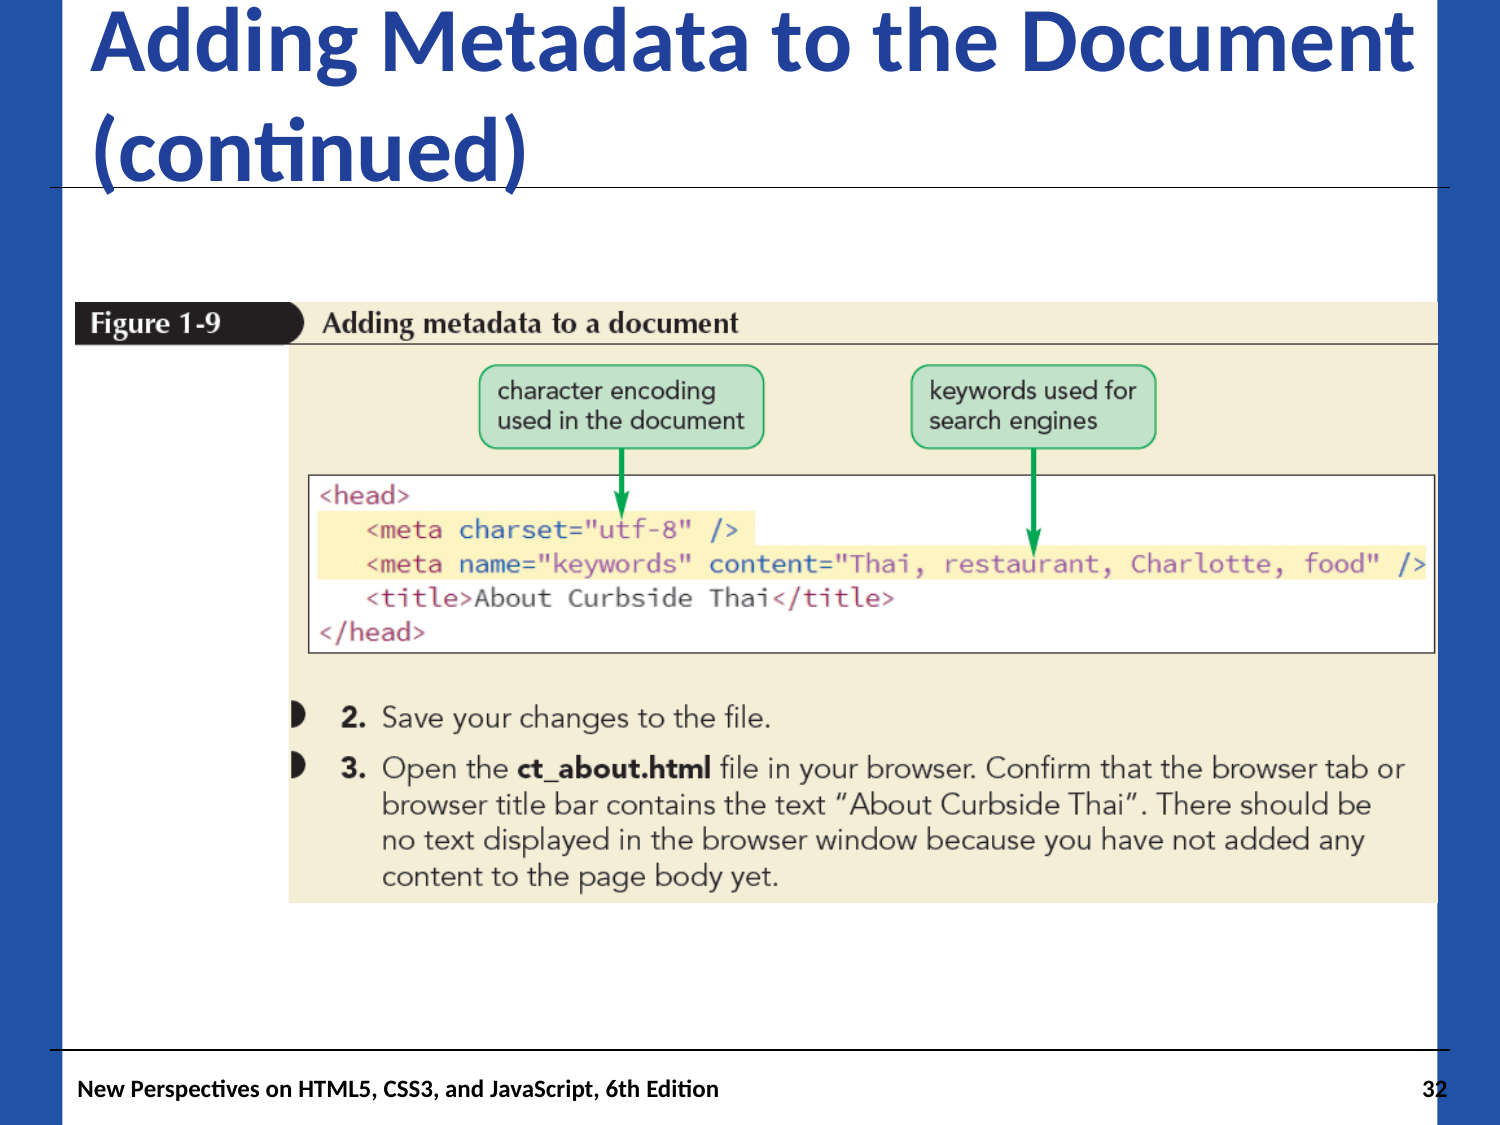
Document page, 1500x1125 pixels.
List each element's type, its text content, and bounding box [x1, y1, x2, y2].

slide_number 32 [1413, 1050, 1463, 1125]
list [74, 302, 1438, 903]
footer New Perspectives on HTML5, CSS3, and JavaScript, 6th Edition [62, 1050, 1413, 1125]
title Adding Metadata to the Document (continued) [74, 12, 1438, 168]
